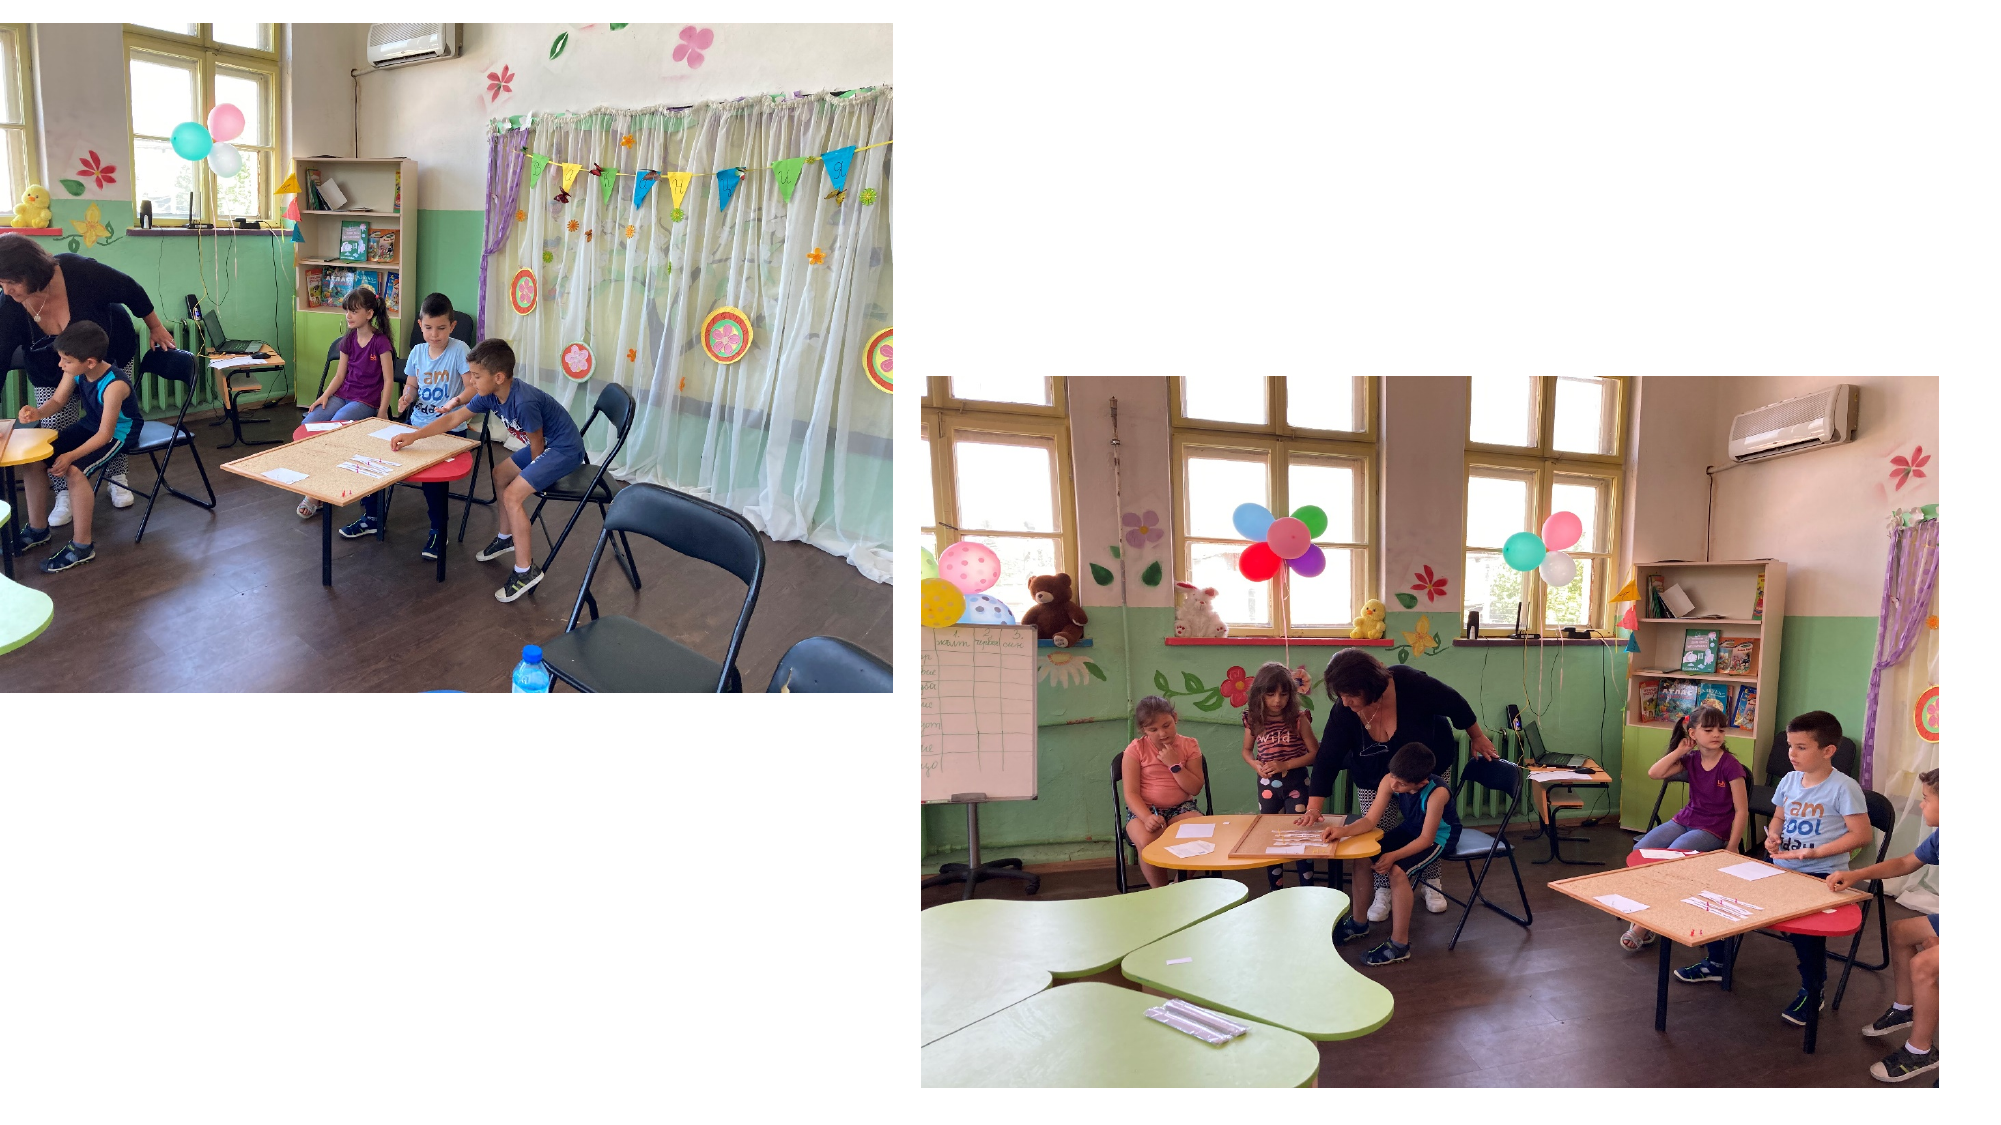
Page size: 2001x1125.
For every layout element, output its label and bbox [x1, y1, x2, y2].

picture [0, 23, 893, 693]
picture [921, 376, 1939, 1089]
